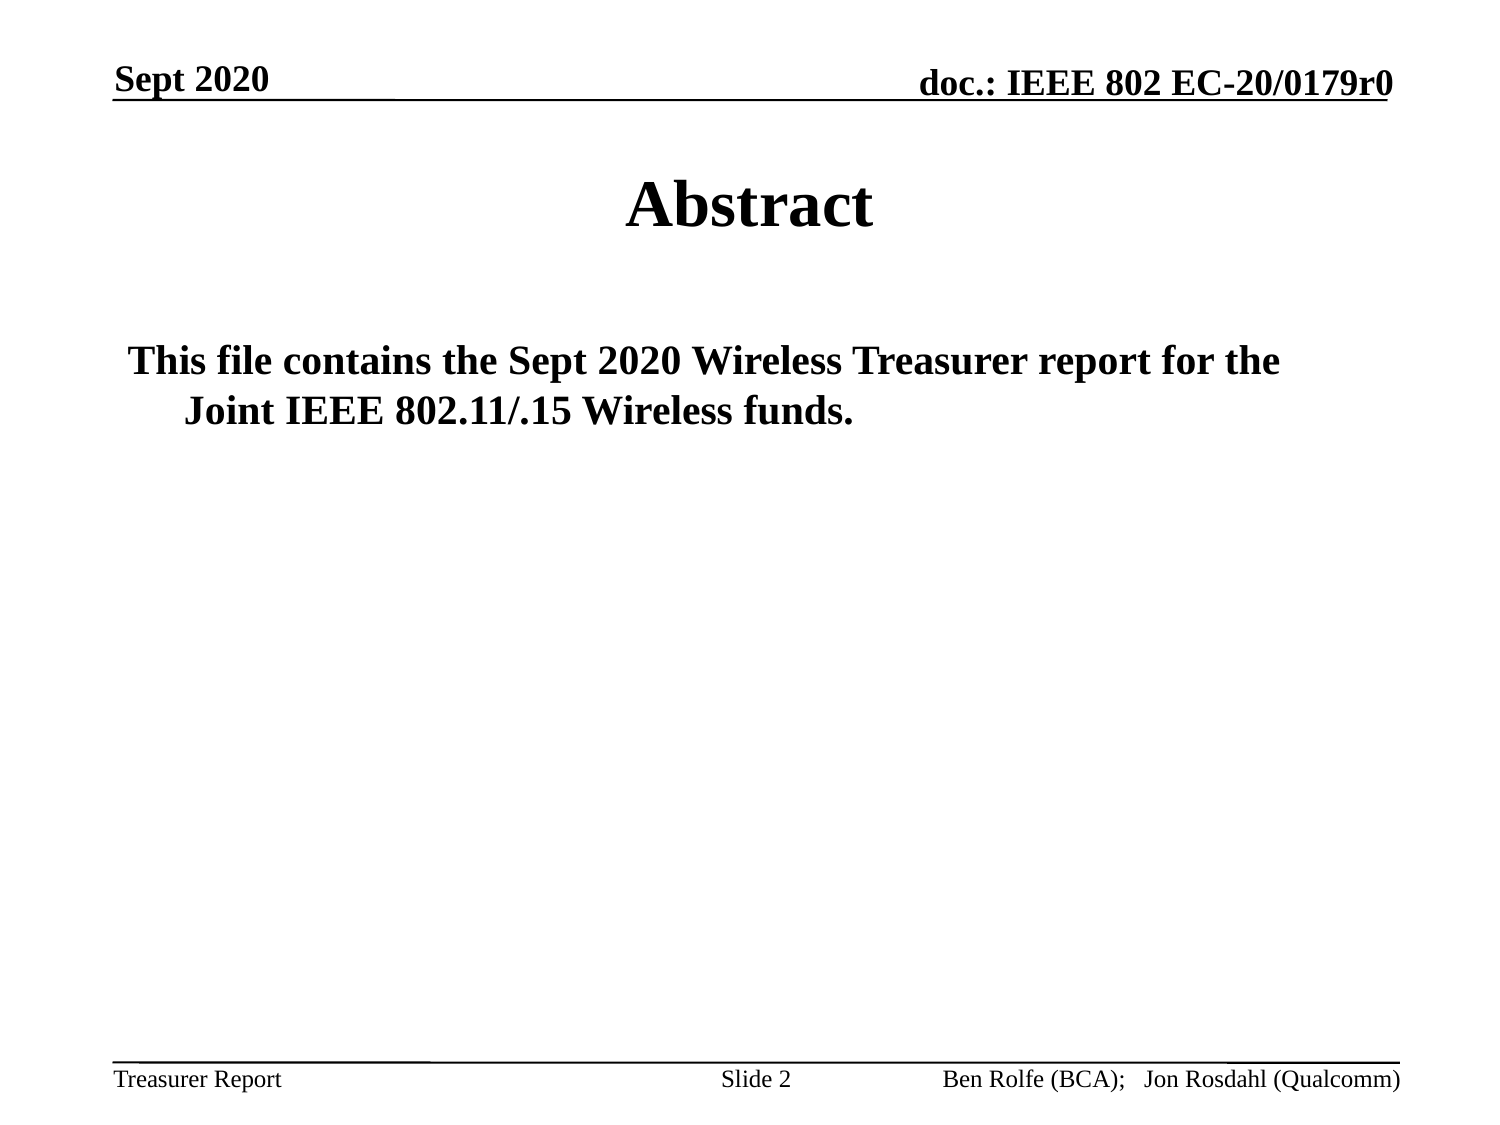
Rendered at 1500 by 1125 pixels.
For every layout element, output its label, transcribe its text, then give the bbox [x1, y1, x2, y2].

footer Ben Rolfe (BCA); Jon Rosdahl (Qualcomm) [902, 1061, 1402, 1093]
title Abstract [112, 112, 1388, 288]
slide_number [114, 54, 540, 100]
slide_number Slide 2 [712, 1061, 800, 1123]
list This file contains the Sept 2020 Wireless Treasurer report for the Joint IEEE 802.11/.15 Wireless funds. [112, 324, 1388, 1001]
